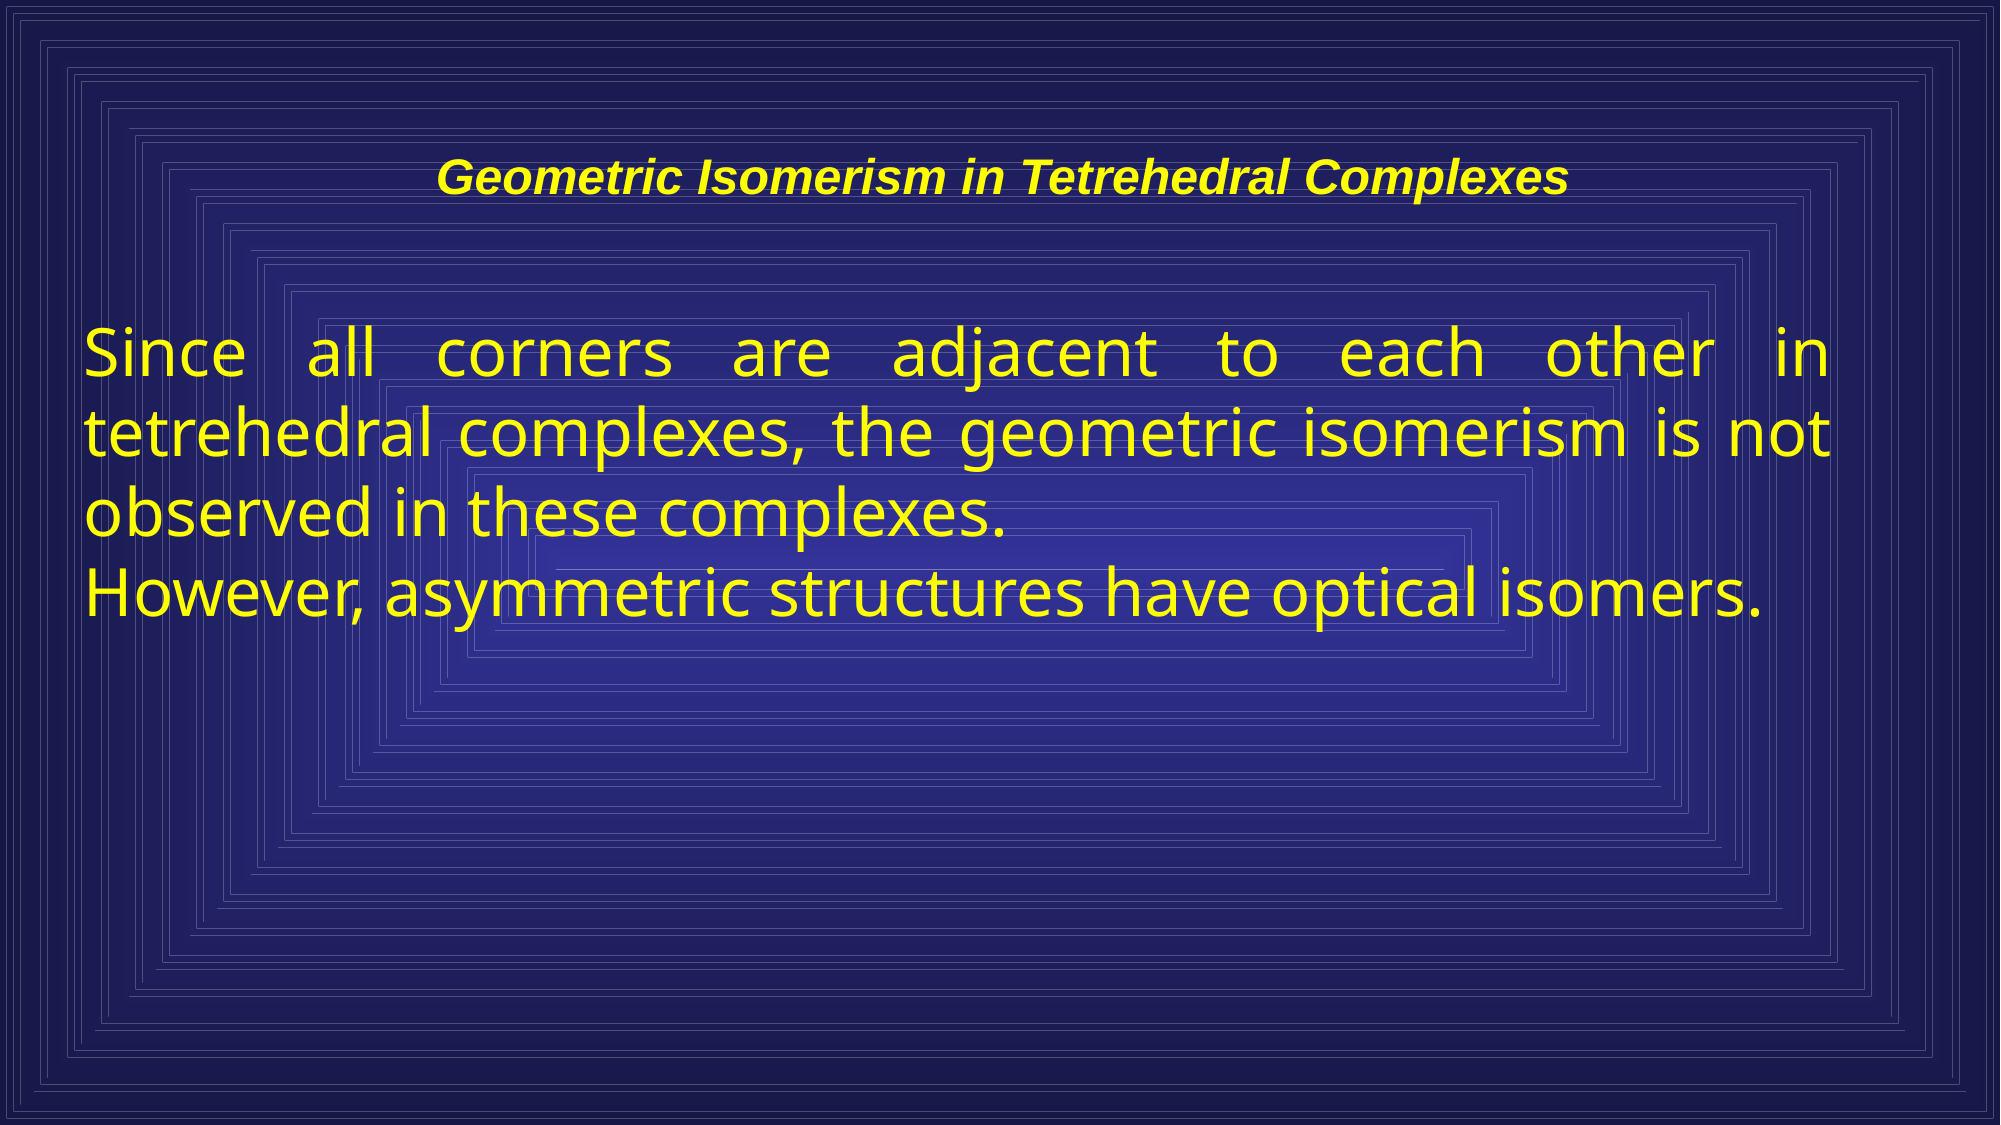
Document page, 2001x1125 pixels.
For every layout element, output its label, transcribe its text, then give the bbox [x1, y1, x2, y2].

text_box Geometric Isomerism in Tetrehedral Complexes [421, 137, 1662, 212]
text_box [405, 494, 437, 555]
text_box Since all corners are adjacent to each other in tetrehedral complexes, the geometric isomerism is not observed in these complexes. However, asymmetric structures have optical isomers. [69, 302, 1849, 638]
